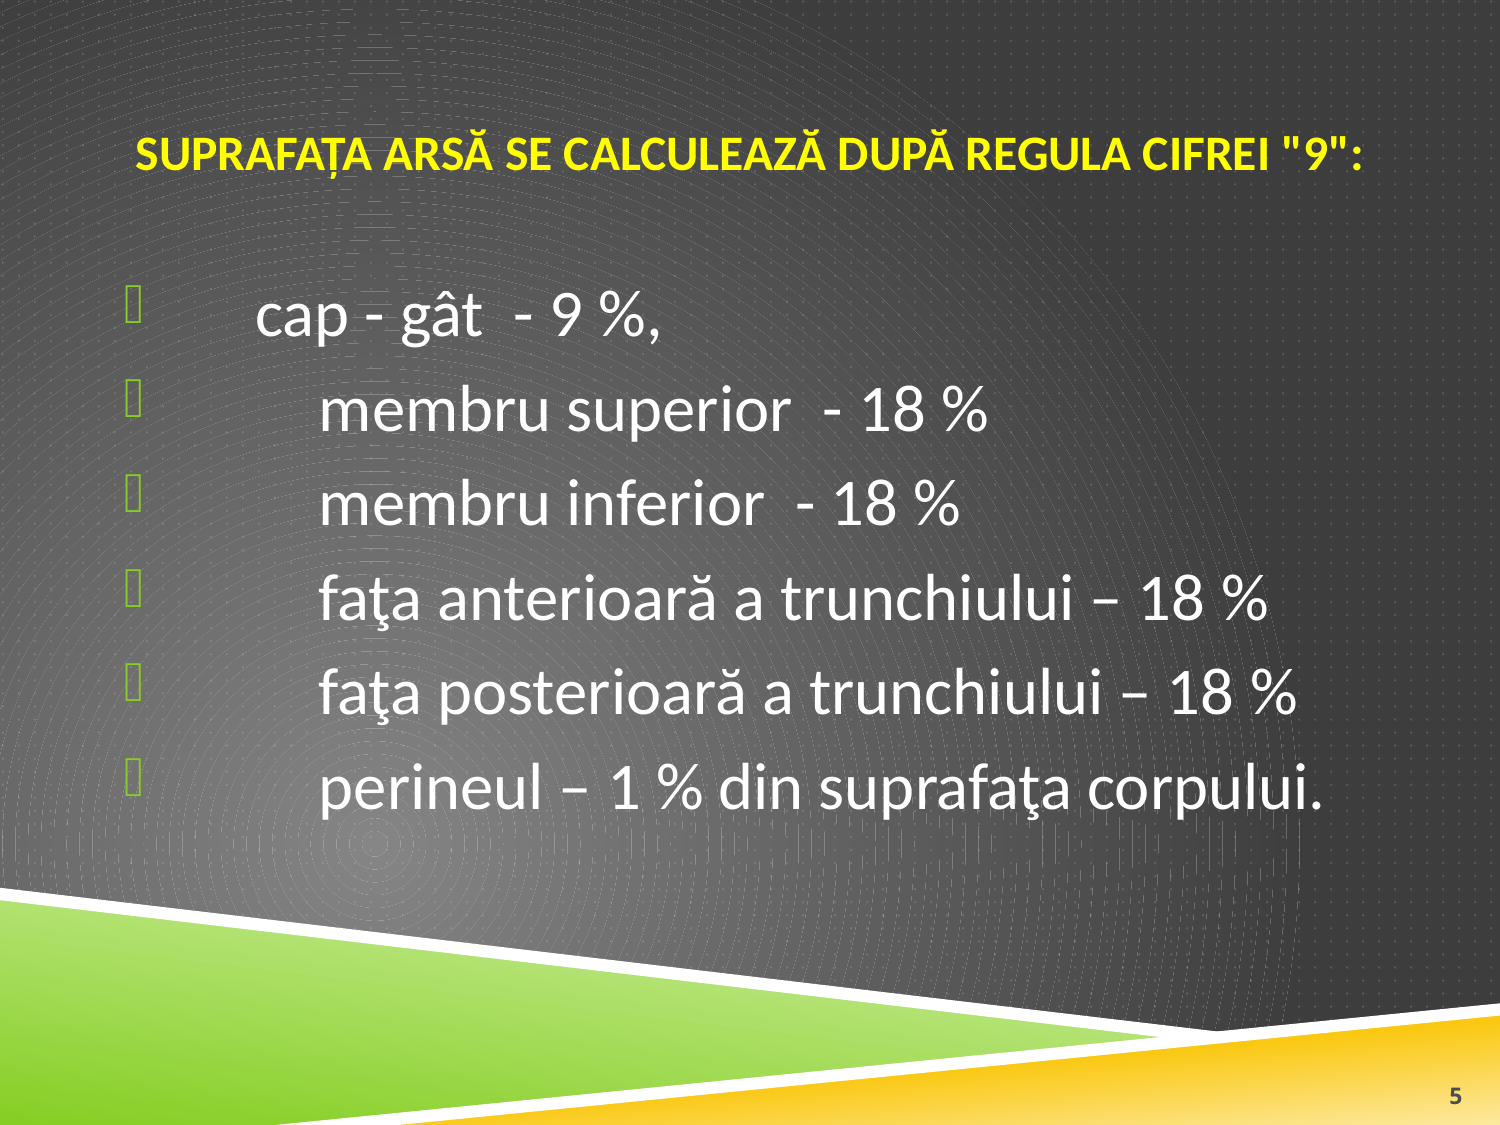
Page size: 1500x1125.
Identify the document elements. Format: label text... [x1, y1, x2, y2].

list cap - gât - 9 %, membru superior - 18 % membru inferior - 18 % faţa anterioară a trunchiului – 18 % faţa posterioară a trunchiului – 18 % perineul – 1 % din suprafaţa corpului. [112, 262, 1388, 875]
slide_number 5 [1387, 1052, 1463, 1113]
title Suprafaţa arsă se calculează după regula cifrei "9": [112, 45, 1388, 244]
